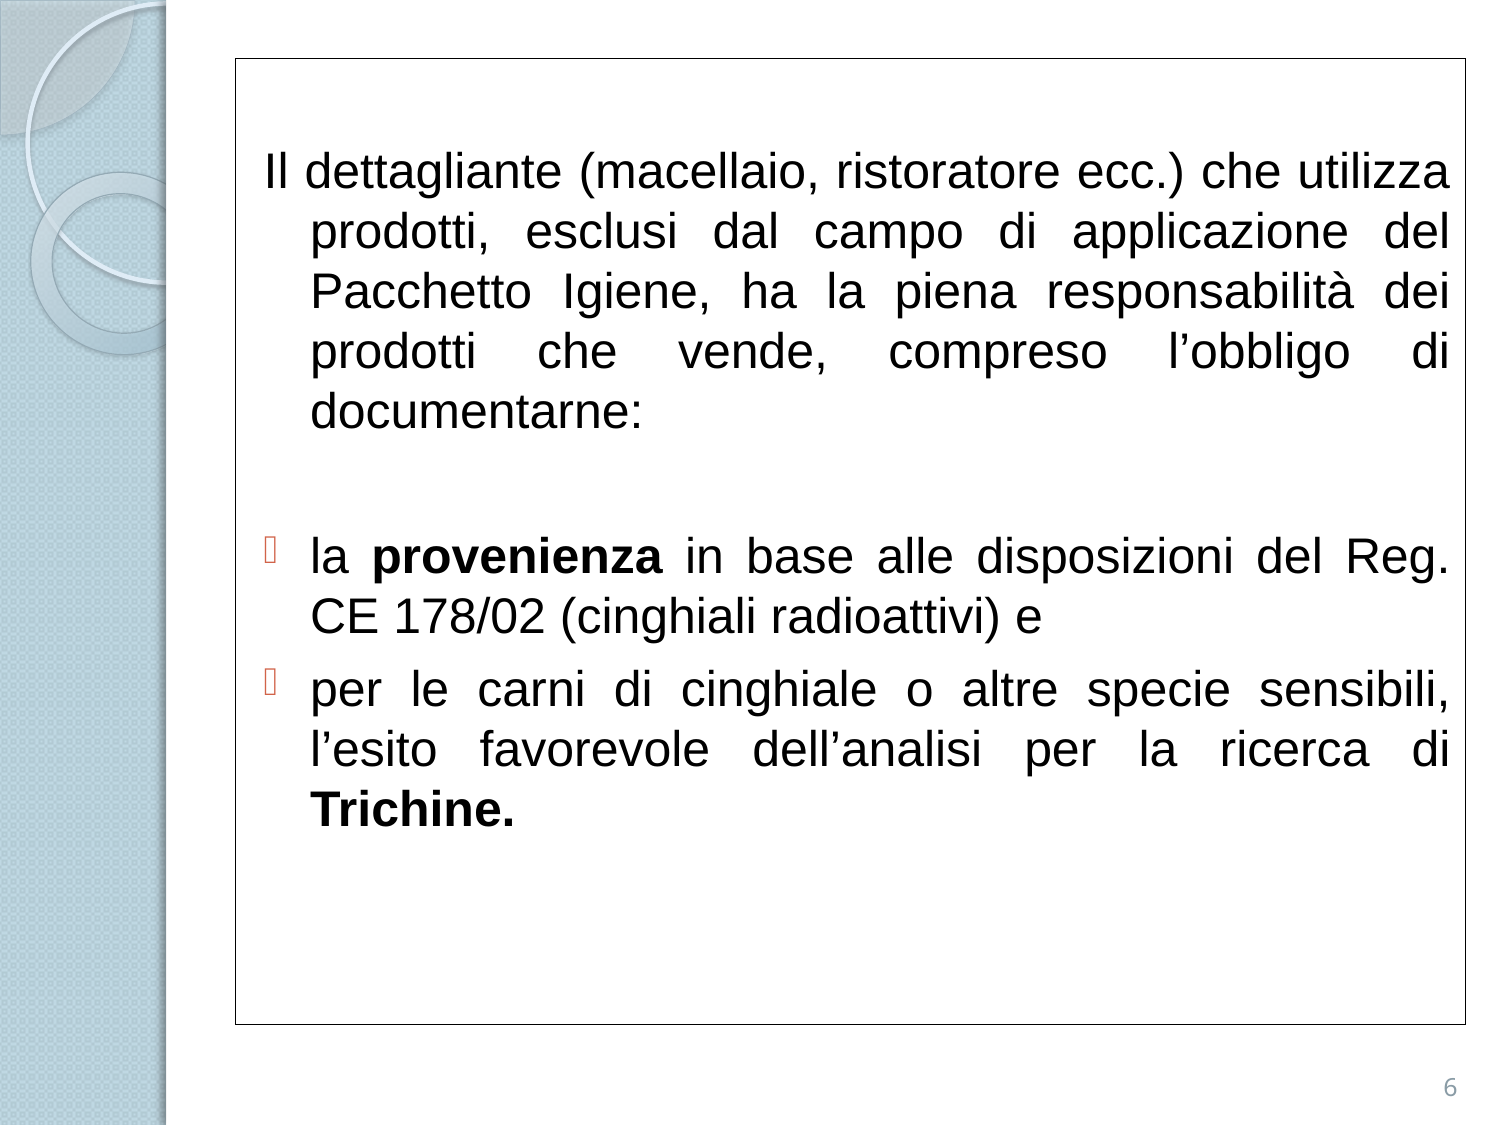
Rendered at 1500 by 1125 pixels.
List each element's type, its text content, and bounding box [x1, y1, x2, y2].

slide_number 6 [1413, 1034, 1488, 1113]
list Il dettagliante (macellaio, ristoratore ecc.) che utilizza prodotti, esclusi dal campo di applicazione del Pacchetto Igiene, ha la piena responsabilità dei prodotti che vende, compreso l’obbligo di documentarne: la provenienza in base alle disposizioni del Reg. CE 178/02 (cinghiali radioattivi) e per le carni di cinghiale o altre specie sensibili, l’esito favorevole dell’analisi per la ricerca di Trichine. [235, 58, 1466, 1025]
